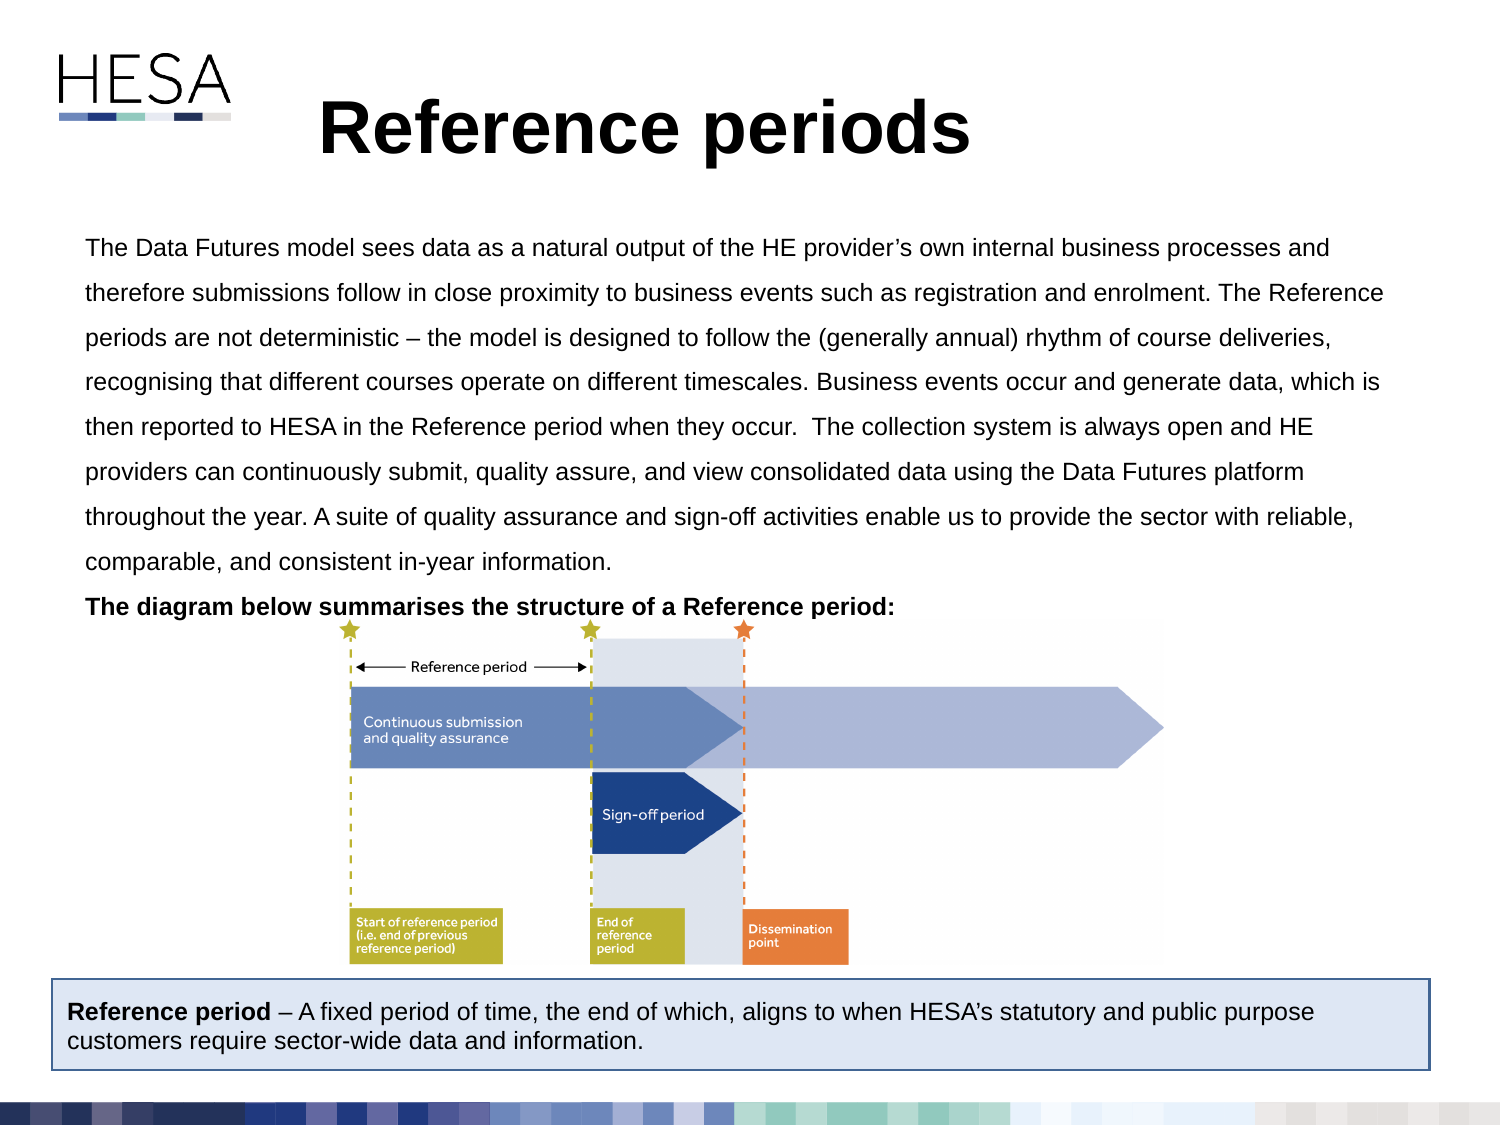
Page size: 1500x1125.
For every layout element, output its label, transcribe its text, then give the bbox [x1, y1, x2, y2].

text_box Reference period – A fixed period of time, the end of which, aligns to when HESA’s statutory and public purpose customers require sector-wide data and information. [51, 978, 1431, 1071]
picture [339, 619, 1164, 965]
text_box Reference periods [303, 71, 988, 176]
picture [59, 53, 231, 121]
text_box The Data Futures model sees data as a natural output of the HE provider’s own internal business processes and therefore submissions follow in close proximity to business events such as registration and enrolment. The Reference periods are not deterministic – the model is designed to follow the (generally annual) rhythm of course deliveries, recognising that different courses operate on different timescales. Business events occur and generate data, which is then reported to HESA in the Reference period when they occur. The collection system is always open and HE providers can continuously submit, quality assure, and view consolidated data using the Data Futures platform throughout the year. A suite of quality assurance and sign-off activities enable us to provide the sector with reliable, comparable, and consistent in-year information. The diagram below summarises the structure of a Reference period: [70, 208, 1433, 628]
picture [0, 1102, 1500, 1125]
